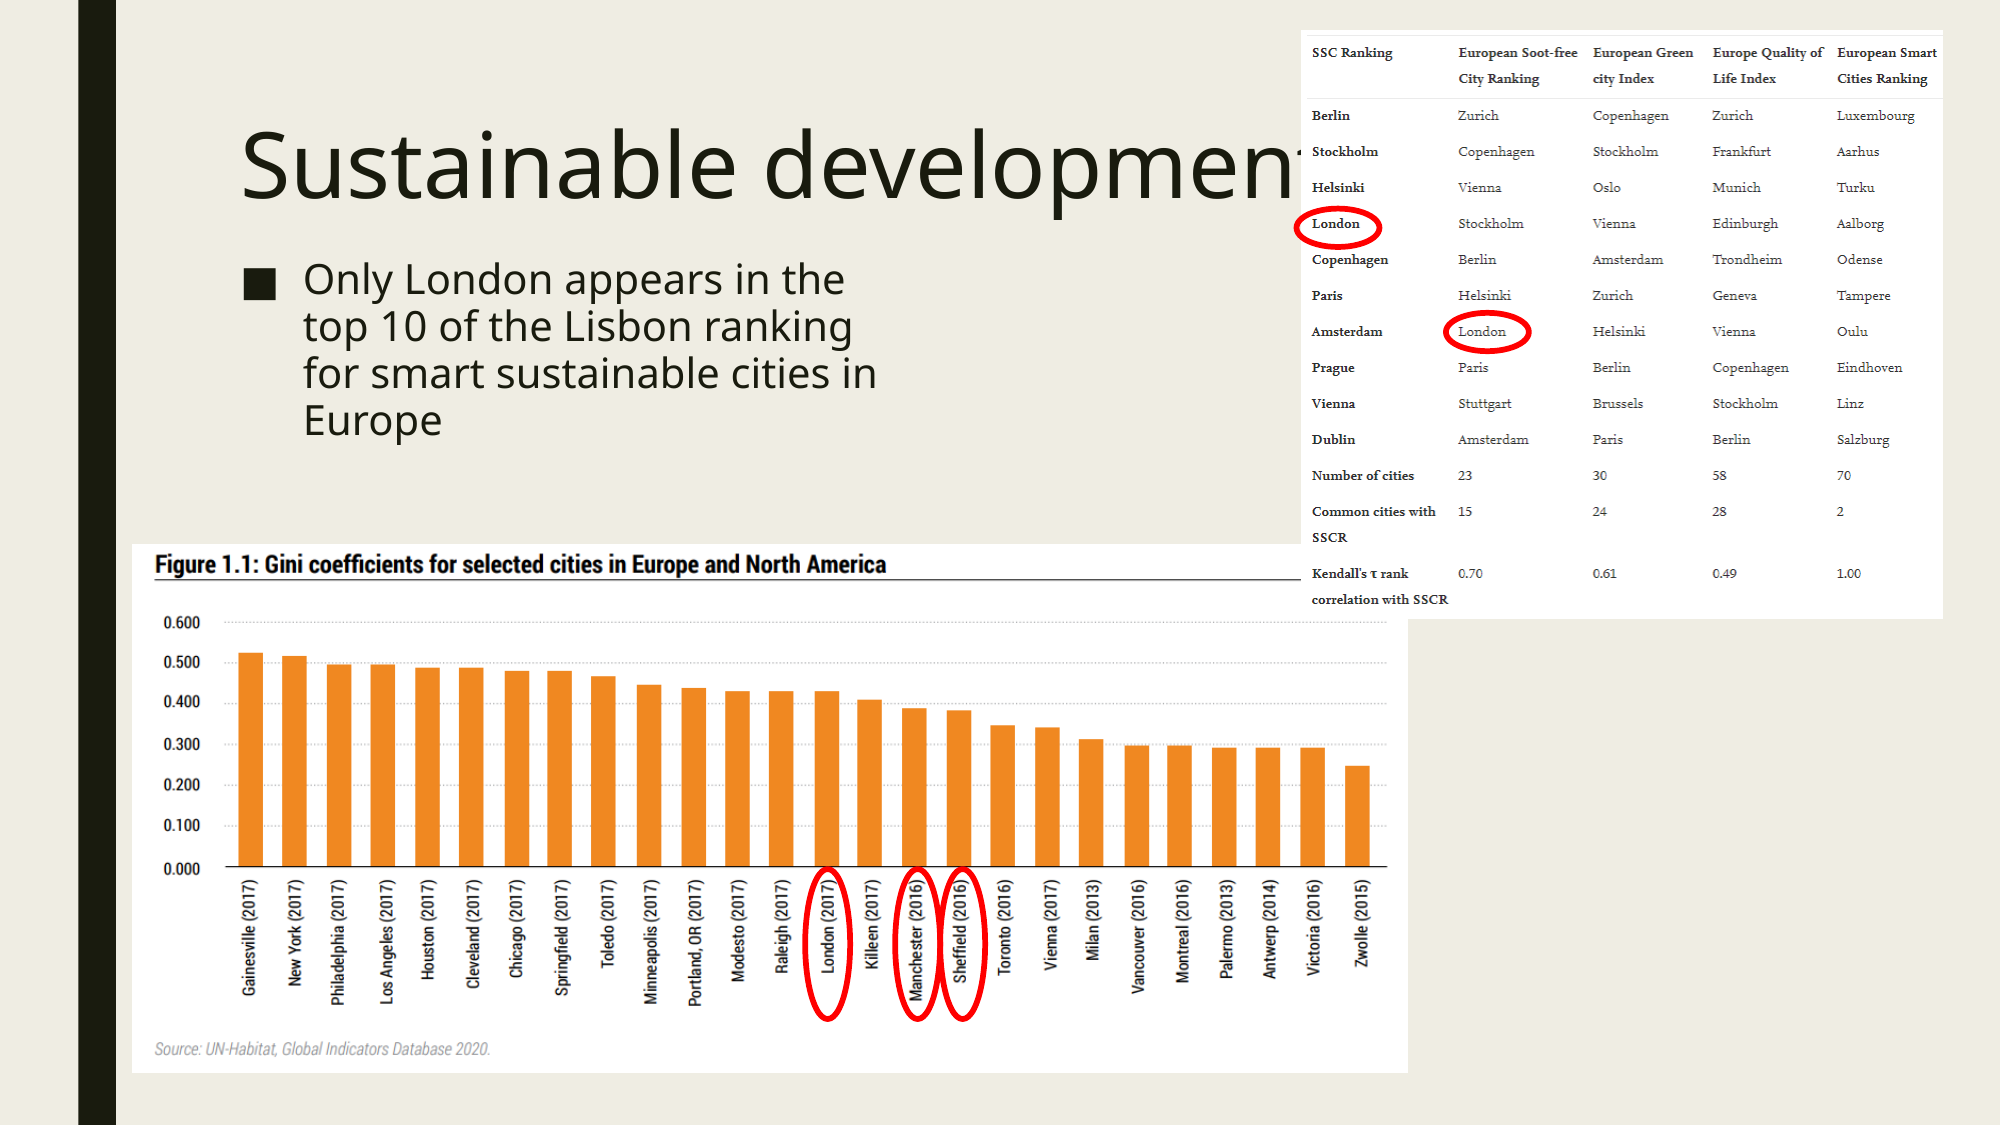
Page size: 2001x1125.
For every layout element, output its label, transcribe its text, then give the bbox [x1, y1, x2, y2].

title Sustainable development [225, 112, 1301, 357]
list Only London appears in the top 10 of the Lisbon ranking for smart sustainable cities in Europe [225, 249, 918, 453]
picture [132, 30, 1943, 1073]
text_box [1293, 215, 1301, 241]
